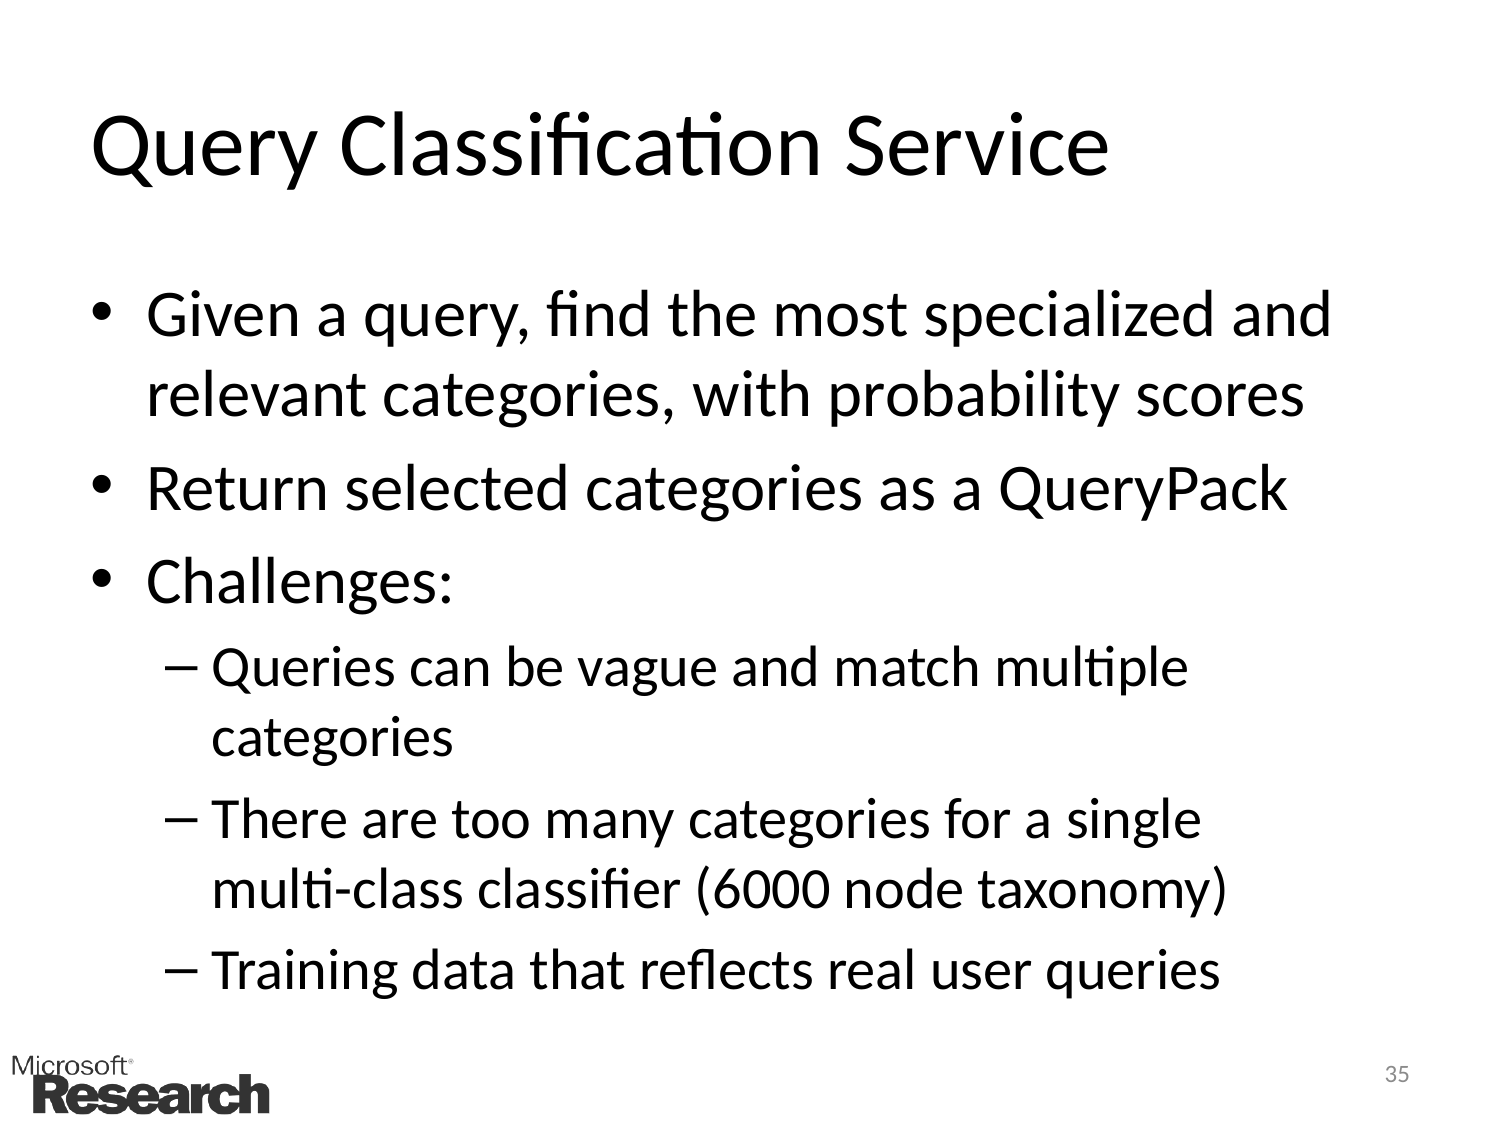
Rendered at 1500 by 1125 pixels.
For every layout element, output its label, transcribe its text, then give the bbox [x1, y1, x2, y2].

list Given a query, find the most specialized and relevant categories, with probability scores Return selected categories as a QueryPack Challenges: Queries can be vague and match multiple categories There are too many categories for a single multi-class classifier (6000 node taxonomy) Training data that reflects real user queries [75, 262, 1425, 1038]
slide_number 35 [1074, 1042, 1425, 1103]
title Query Classification Service [75, 45, 1425, 233]
